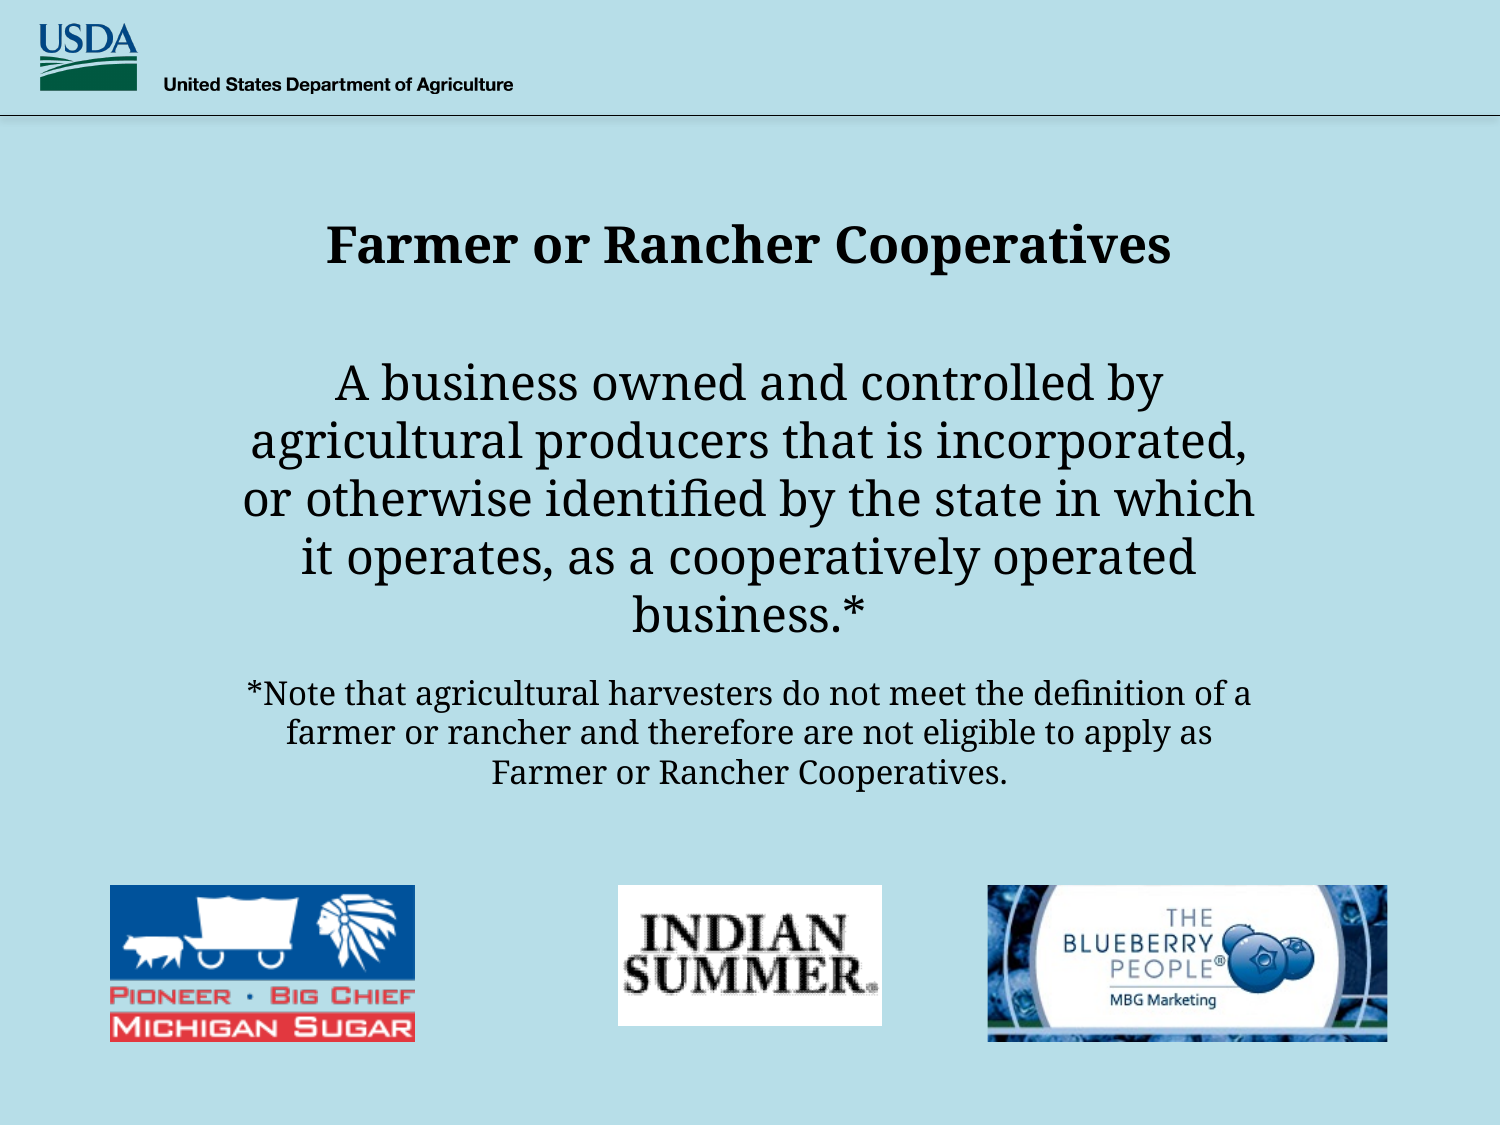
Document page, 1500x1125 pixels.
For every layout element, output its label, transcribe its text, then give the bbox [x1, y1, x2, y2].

picture [987, 884, 1388, 1043]
picture [109, 885, 416, 1043]
picture [618, 884, 882, 1026]
title Farmer or Rancher Cooperatives [112, 156, 1388, 343]
subtitle A business owned and controlled by agricultural producers that is incorporated, or otherwise identified by the state in which it operates, as a cooperatively operated business.* *Note that agricultural harvesters do not meet the definition of a farmer or rancher and therefore are not eligible to apply as Farmer or Rancher Cooperatives. [225, 312, 1275, 800]
picture [39, 23, 513, 94]
